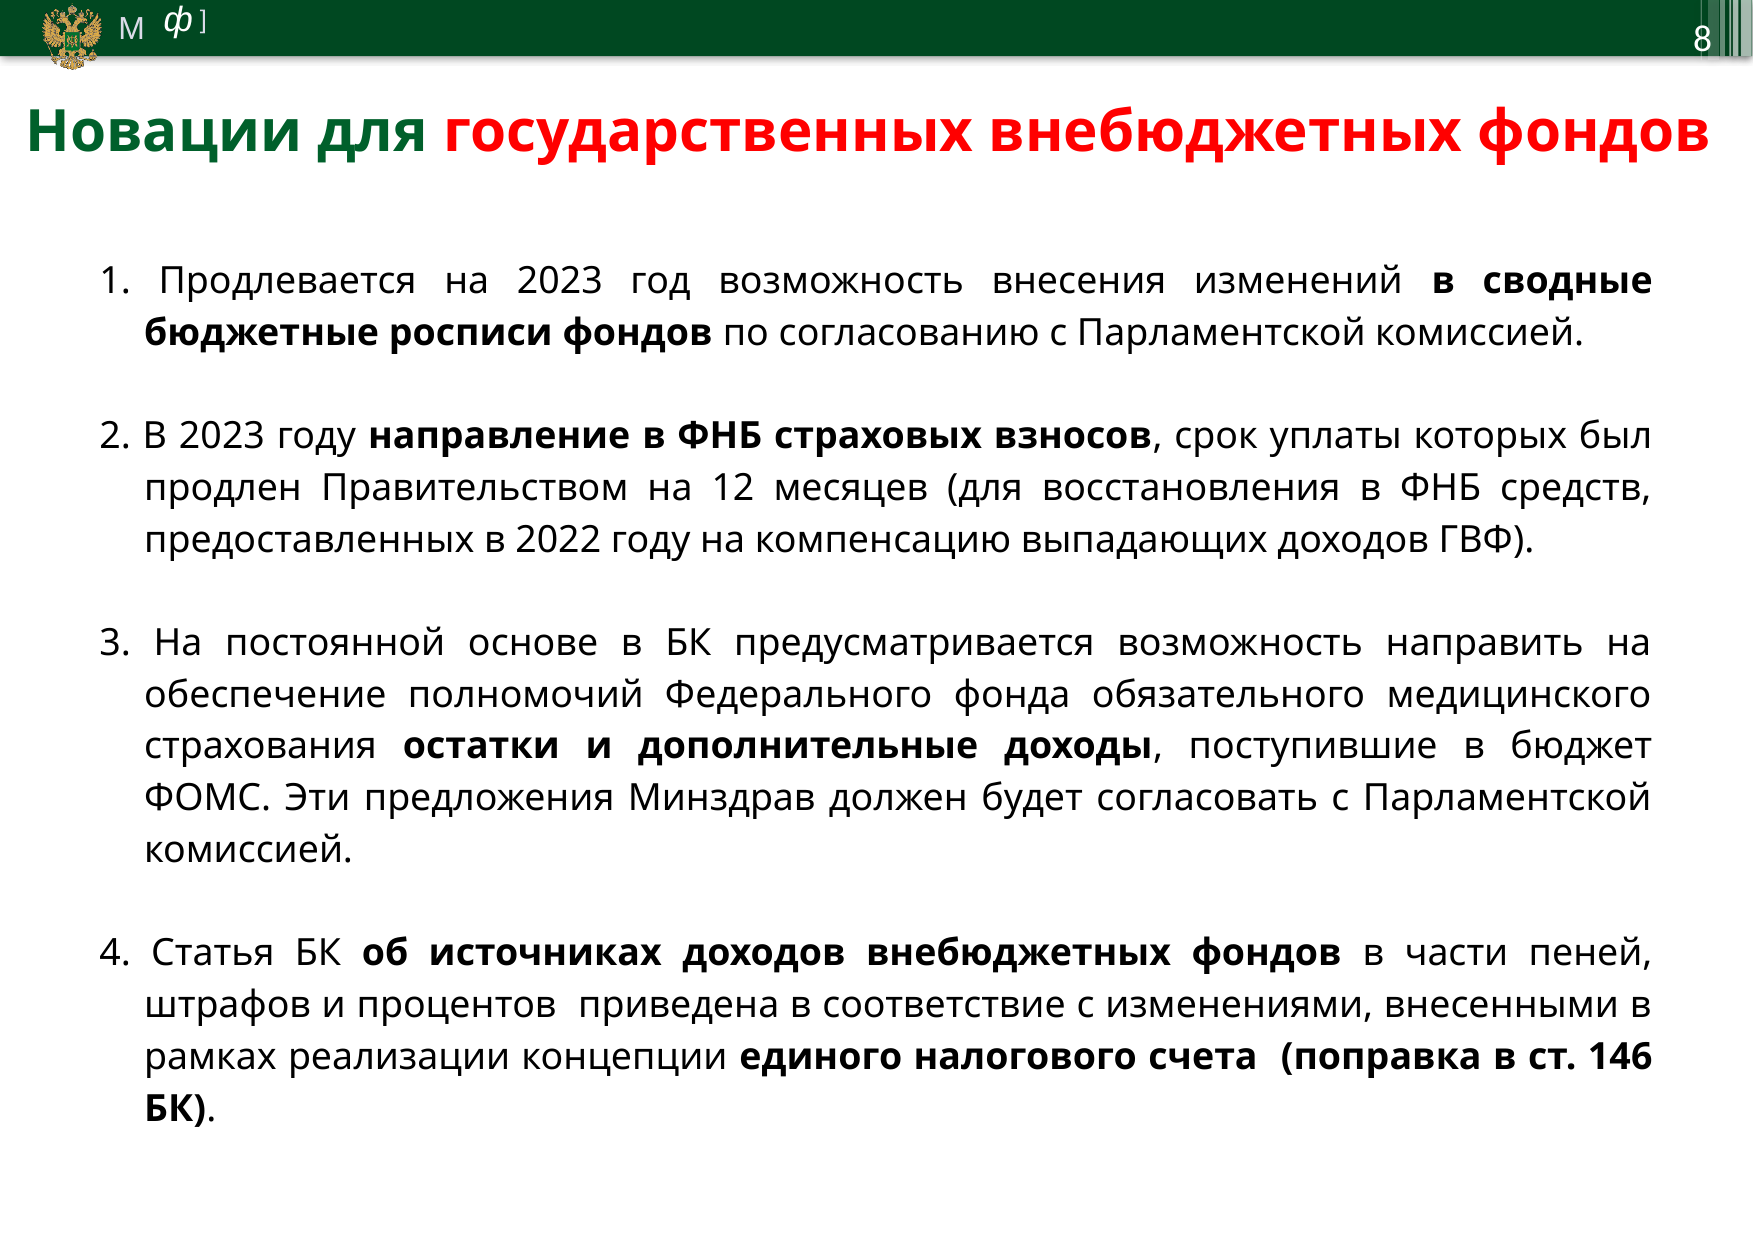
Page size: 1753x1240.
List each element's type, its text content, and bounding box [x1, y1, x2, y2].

text_box 1. Продлевается на 2023 год возможность внесения изменений в сводные бюджетные росписи фондов по согласованию с Парламентской комиссией. 2. В 2023 году направление в ФНБ страховых взносов, срок уплаты которых был продлен Правительством на 12 месяцев (для восстановления в ФНБ средств, предоставленных в 2022 году на компенсацию выпадающих доходов ГВФ). 3. На постоянной основе в БК предусматривается возможность направить на обеспечение полномочий Федерального фонда обязательного медицинского страхования остатки и дополнительные доходы, поступившие в бюджет ФОМС. Эти предложения Минздрав должен будет согласовать с Парламентской комиссией. 4. Статья БК об источниках доходов внебюджетных фондов в части пеней, штрафов и процентов приведена в соответствие с изменениями, внесенными в рамках реализации концепции единого налогового счета (поправка в ст. 146 БК). [84, 241, 1668, 1183]
picture [41, 2, 102, 70]
text_box Новации для государственных внебюджетных фондов [0, 85, 1753, 171]
slide_number 8 [1566, 13, 1713, 59]
